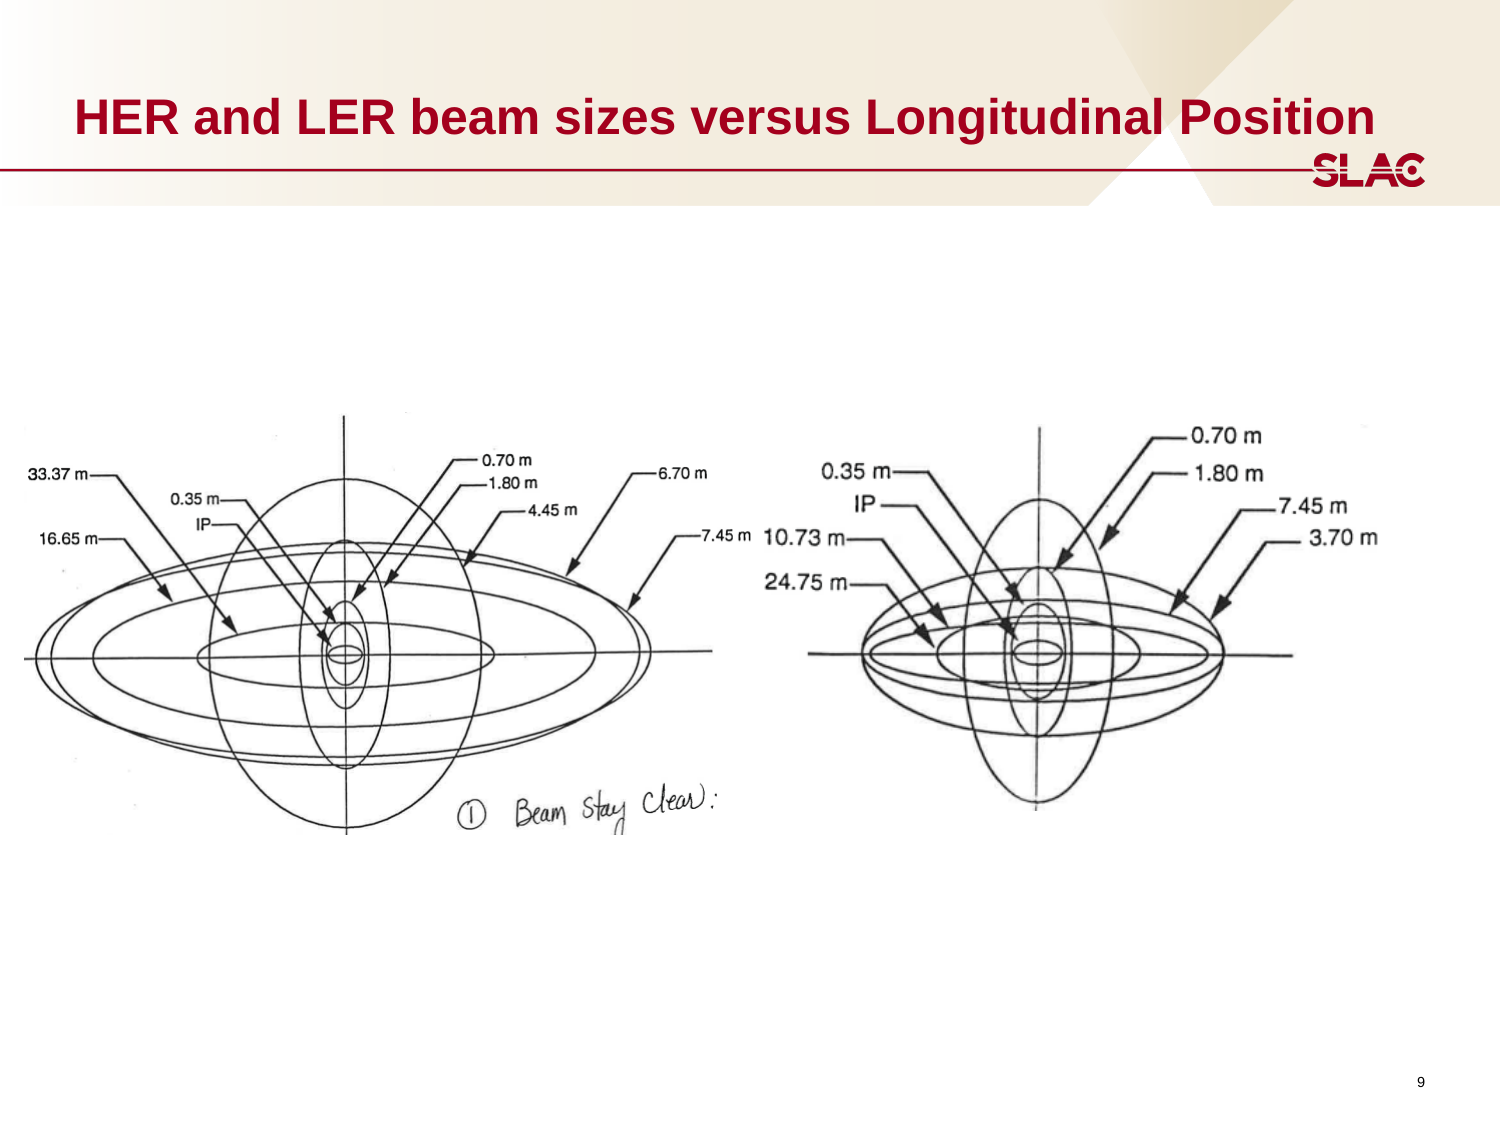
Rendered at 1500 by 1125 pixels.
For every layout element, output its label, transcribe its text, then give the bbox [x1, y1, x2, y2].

picture [758, 424, 1387, 811]
picture [0, 0, 1500, 206]
slide_number 9 [1405, 1036, 1458, 1125]
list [24, 412, 753, 836]
title HER and LER beam sizes versus Longitudinal Position [74, 21, 1404, 145]
